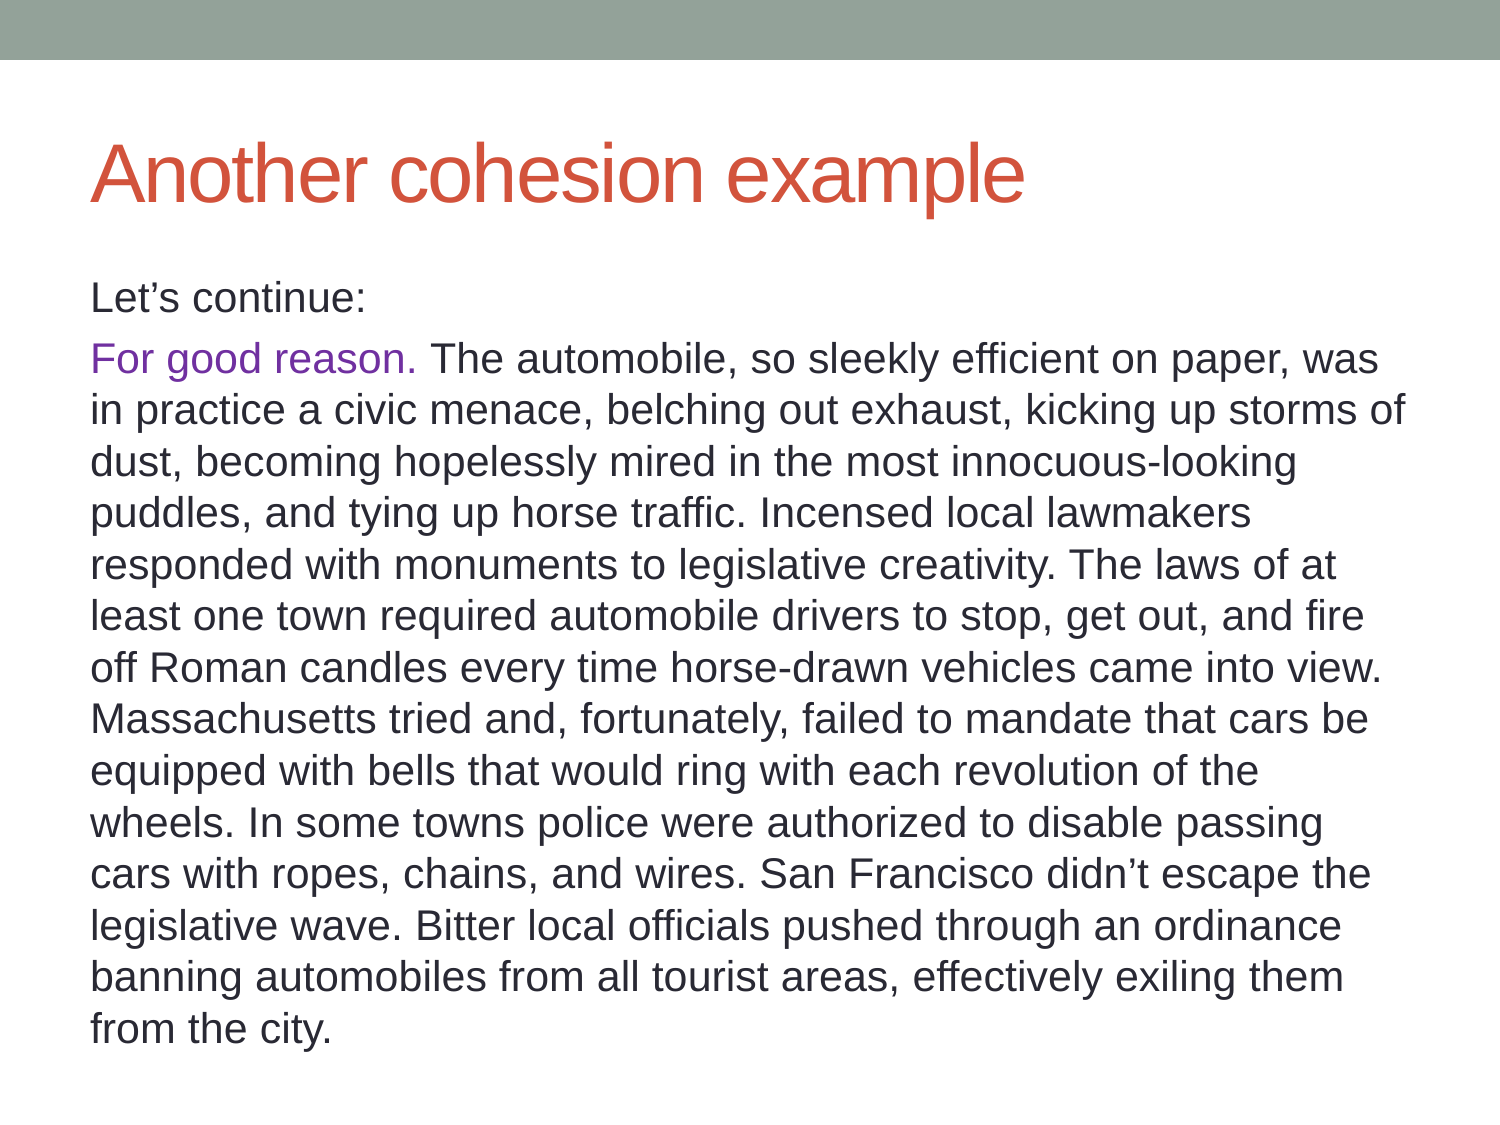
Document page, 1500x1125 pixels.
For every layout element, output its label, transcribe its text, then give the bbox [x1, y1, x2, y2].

list Let’s continue: For good reason. The automobile, so sleekly efficient on paper, was in practice a civic menace, belching out exhaust, kicking up storms of dust, becoming hopelessly mired in the most innocuous-looking puddles, and tying up horse traffic. Incensed local lawmakers responded with monuments to legislative creativity. The laws of at least one town required automobile drivers to stop, get out, and fire off Roman candles every time horse-drawn vehicles came into view. Massachusetts tried and, fortunately, failed to mandate that cars be equipped with bells that would ring with each revolution of the wheels. In some towns police were authorized to disable passing cars with ropes, chains, and wires. San Francisco didn’t escape the legislative wave. Bitter local officials pushed through an ordinance banning automobiles from all tourist areas, effectively exiling them from the city. [75, 262, 1425, 1063]
title Another cohesion example [75, 87, 1425, 250]
